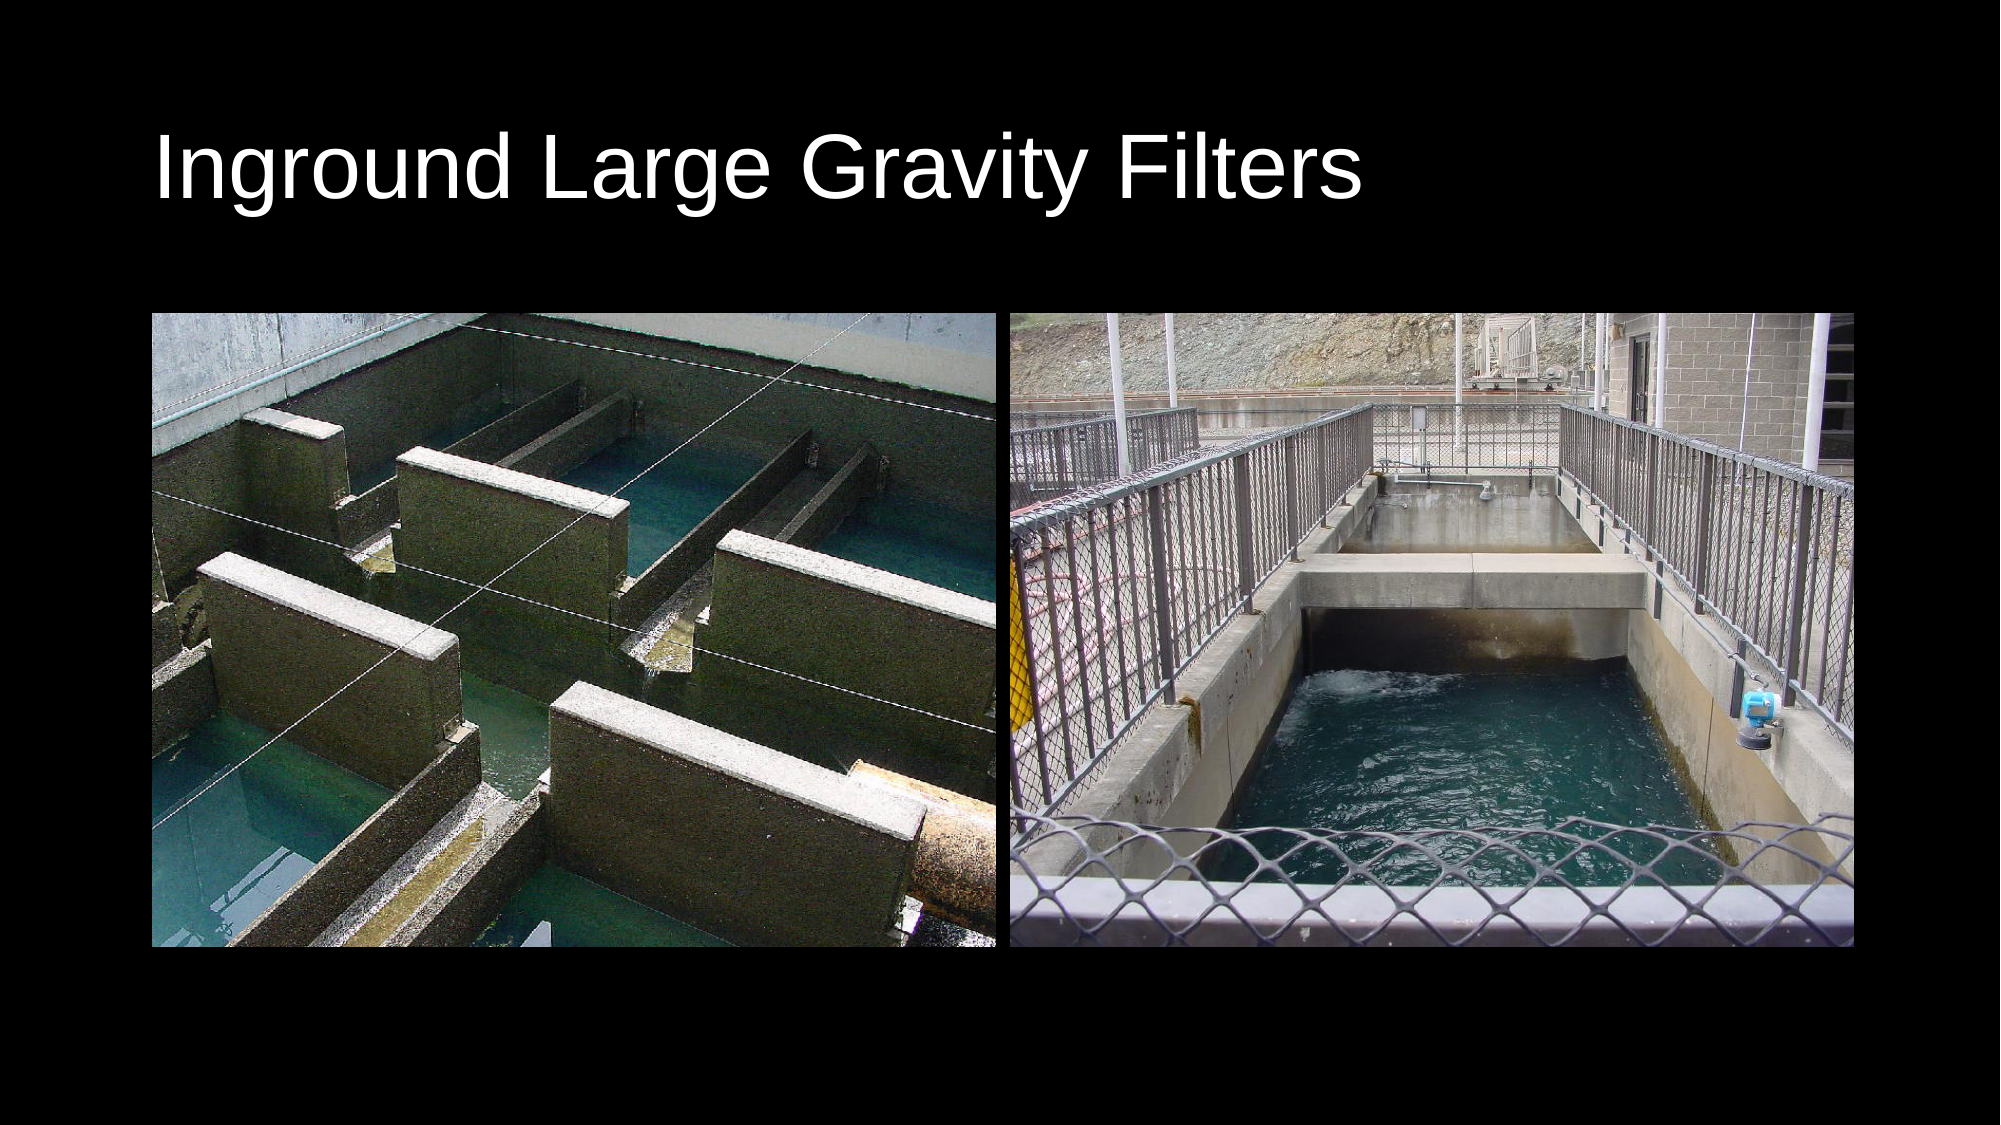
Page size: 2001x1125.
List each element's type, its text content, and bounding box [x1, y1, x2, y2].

picture [1010, 313, 1854, 947]
title Inground Large Gravity Filters [137, 59, 1863, 278]
picture [152, 313, 996, 947]
